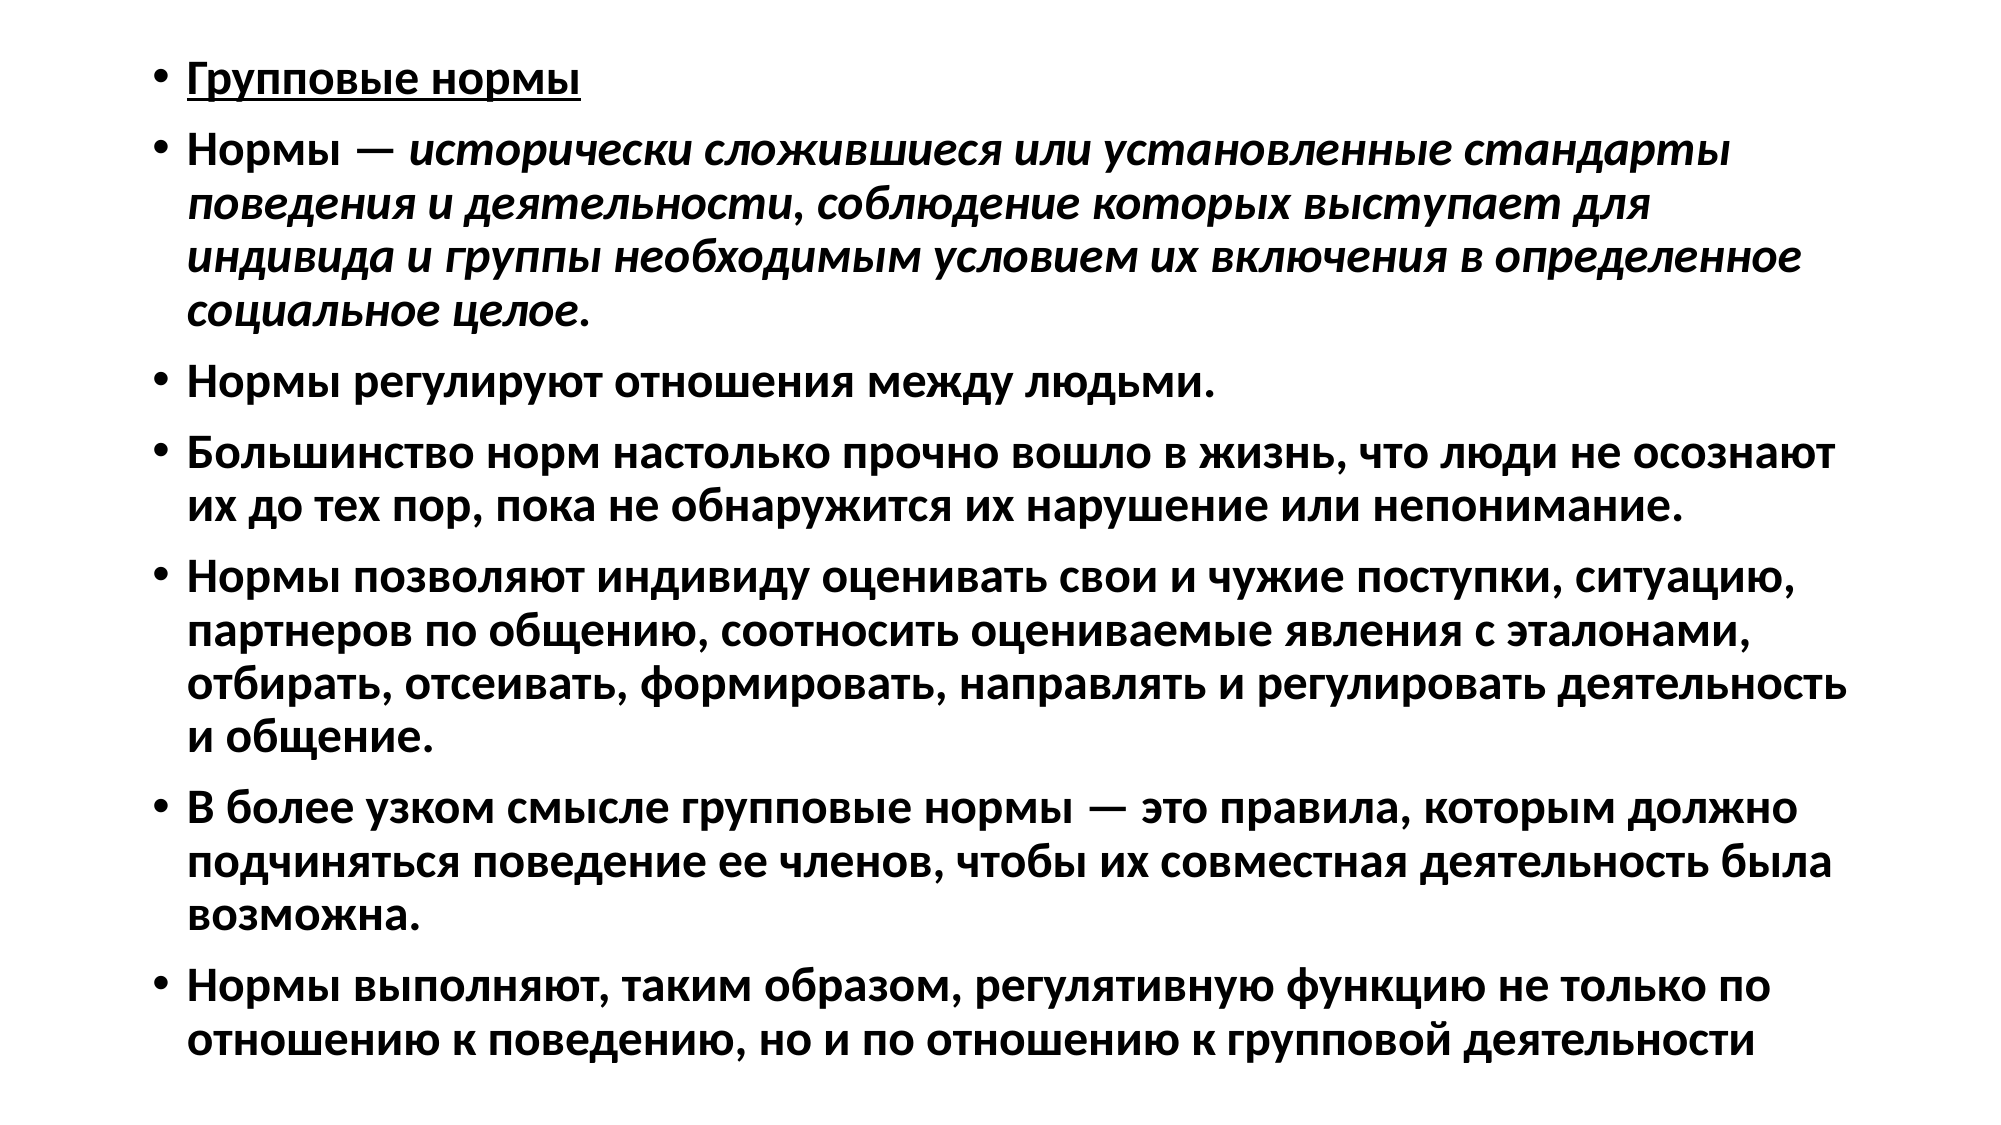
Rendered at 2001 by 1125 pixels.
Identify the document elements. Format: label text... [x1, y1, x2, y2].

list Групповые нормы Нормы — исторически сложившиеся или установленные стандарты поведения и деятельности, соблюдение которых выступает для индивида и группы необходимым условием их включения в определенное социальное целое. Нормы регулируют отношения между людьми. Большинство норм настолько прочно вошло в жизнь, что люди не осознают их до тех пор, пока не обнаружится их нарушение или непонимание. Нормы позволяют индивиду оценивать свои и чужие поступки, ситуацию, партнеров по общению, соотносить оцениваемые явления с эталонами, отбирать, отсеивать, формировать, направлять и регулировать деятельность и общение. В более узком смысле групповые нормы — это правила, которым должно подчиняться поведение ее членов, чтобы их совместная деятельность была возможна. Нормы выполняют, таким образом, регулятивную функцию не только по отношению к поведению, но и по отношению к групповой деятельности [137, 44, 1863, 1100]
